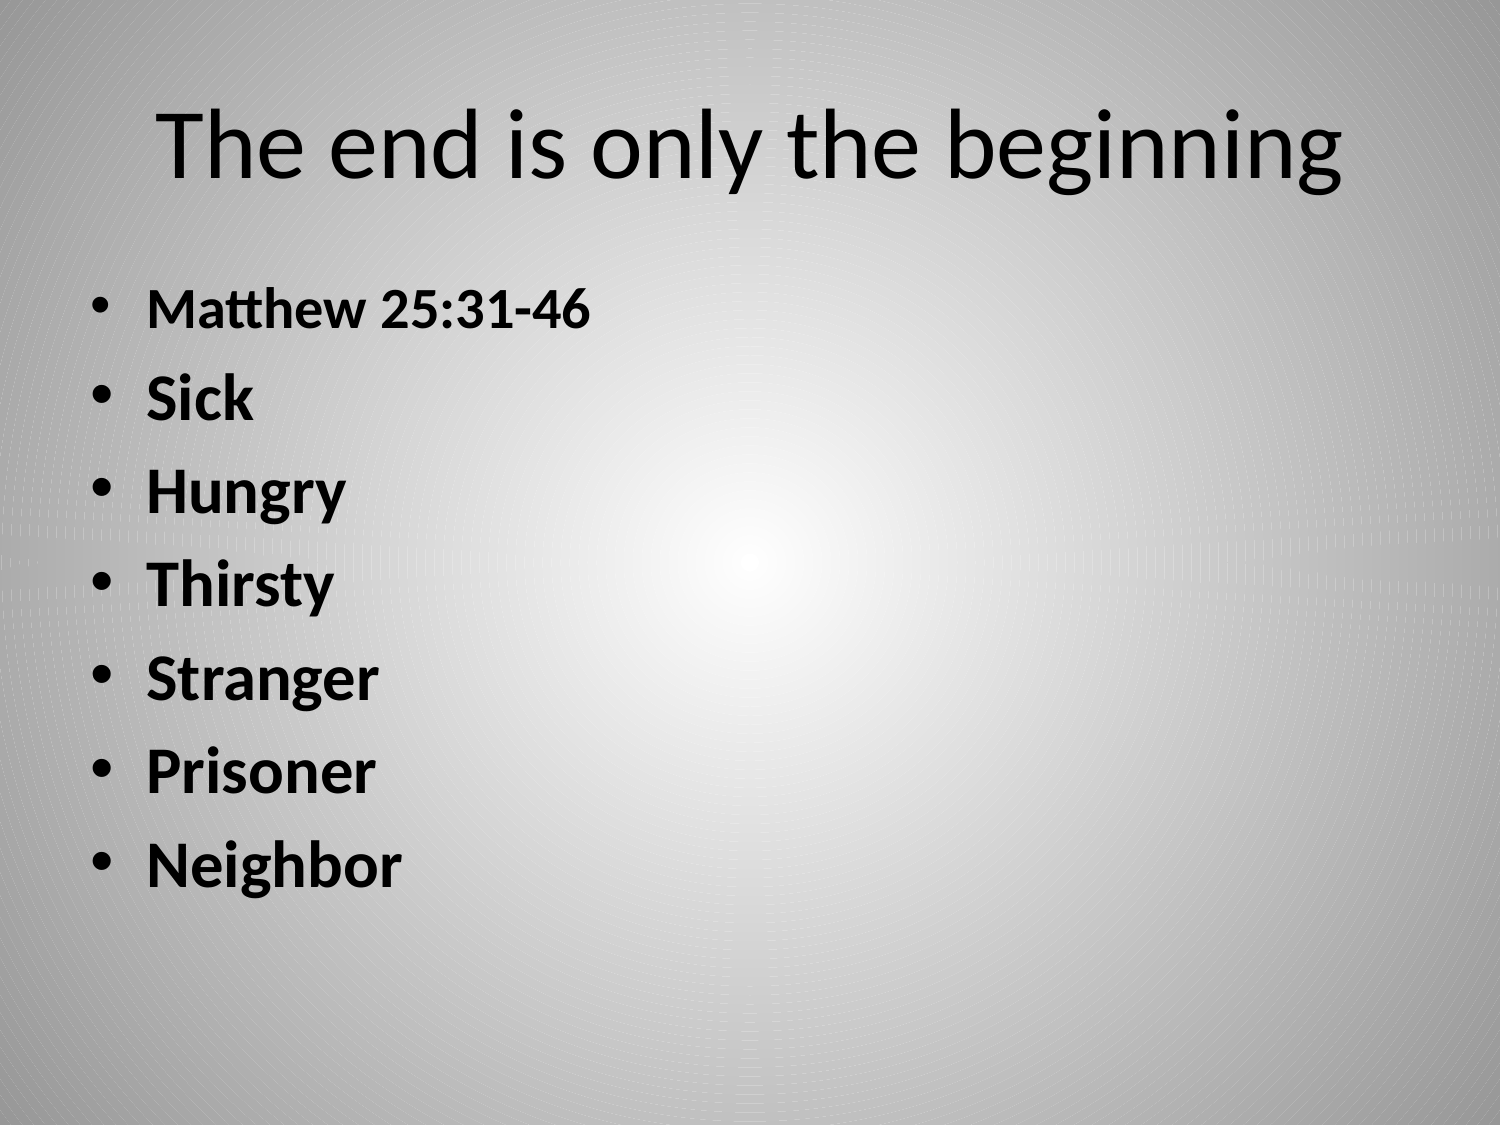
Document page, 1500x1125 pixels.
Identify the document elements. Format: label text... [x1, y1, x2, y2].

list Matthew 25:31-46 Sick Hungry Thirsty Stranger Prisoner Neighbor [75, 262, 1425, 1005]
title The end is only the beginning [75, 45, 1425, 233]
